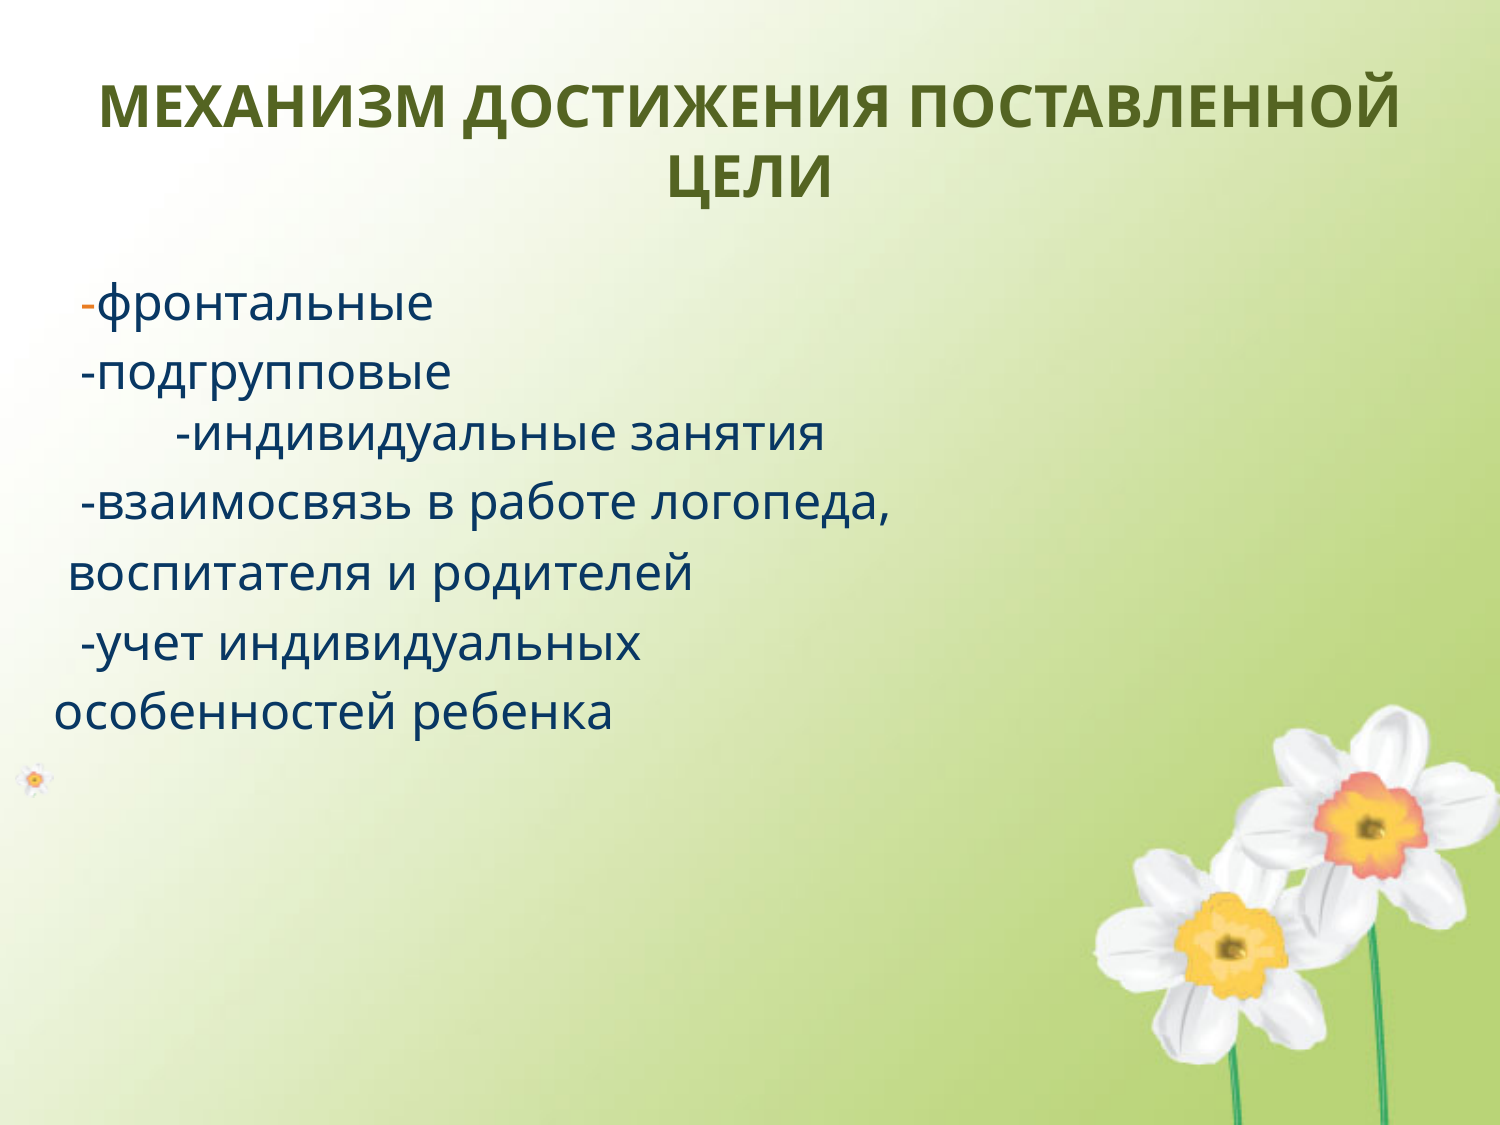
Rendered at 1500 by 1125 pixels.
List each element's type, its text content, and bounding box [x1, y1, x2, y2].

title МЕХАНИЗМ ДОСТИЖЕНИЯ ПОСТАВЛЕННОЙ ЦЕЛИ [75, 45, 1425, 233]
picture [15, 762, 54, 798]
list -фронтальные -подгрупповые -индивидуальные занятия -взаимосвязь в работе логопеда, воспитателя и родителей -учет индивидуальных особенностей ребенка [0, 262, 1425, 1005]
picture [0, 0, 1500, 1125]
